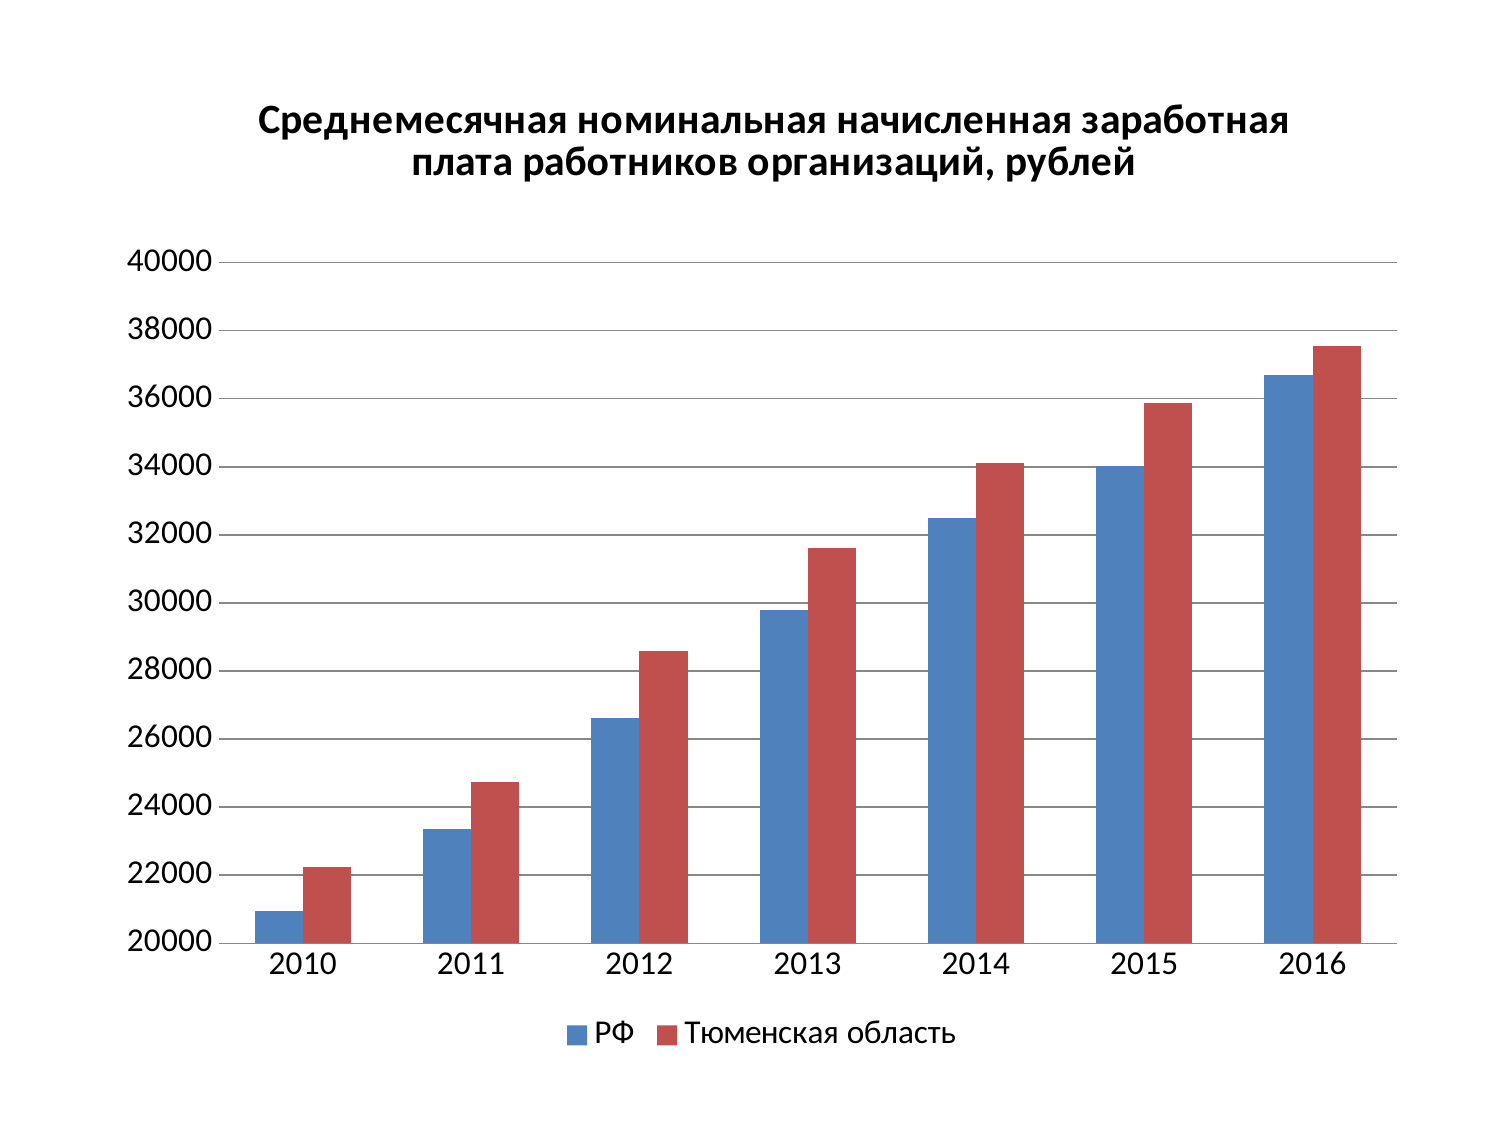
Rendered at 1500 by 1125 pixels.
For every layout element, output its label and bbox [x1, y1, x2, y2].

chart [100, 89, 1424, 1059]
